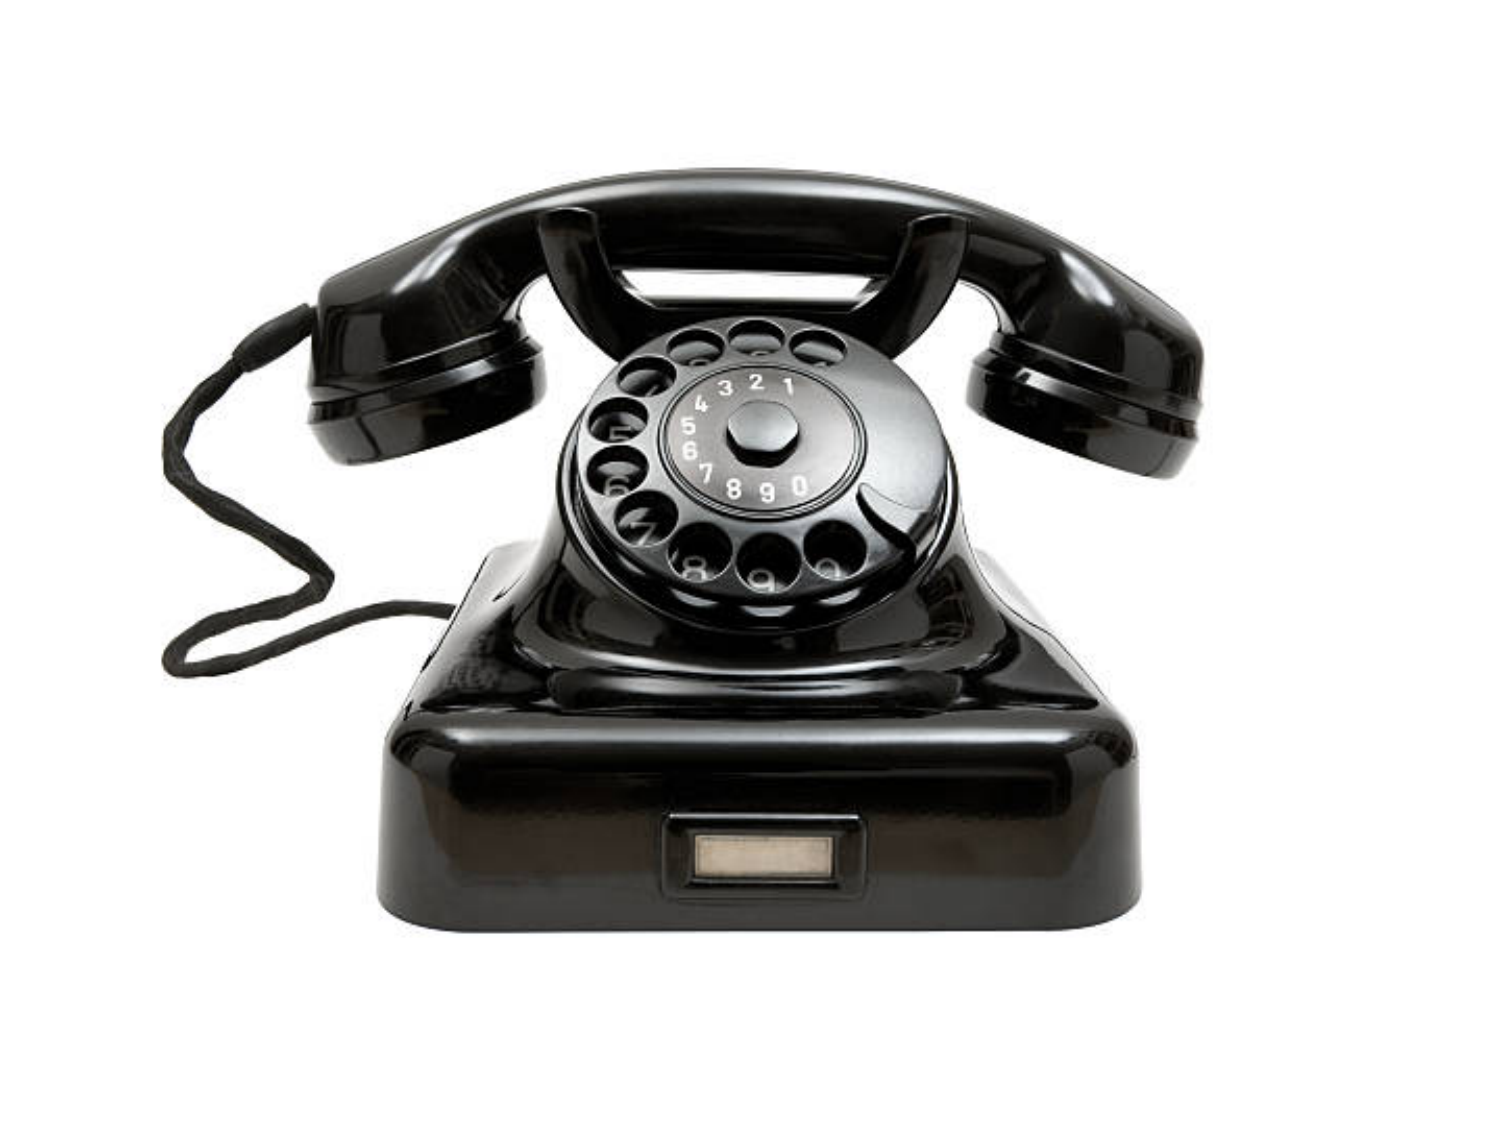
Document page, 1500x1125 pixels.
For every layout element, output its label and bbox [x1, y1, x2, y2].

picture [112, 137, 1388, 988]
